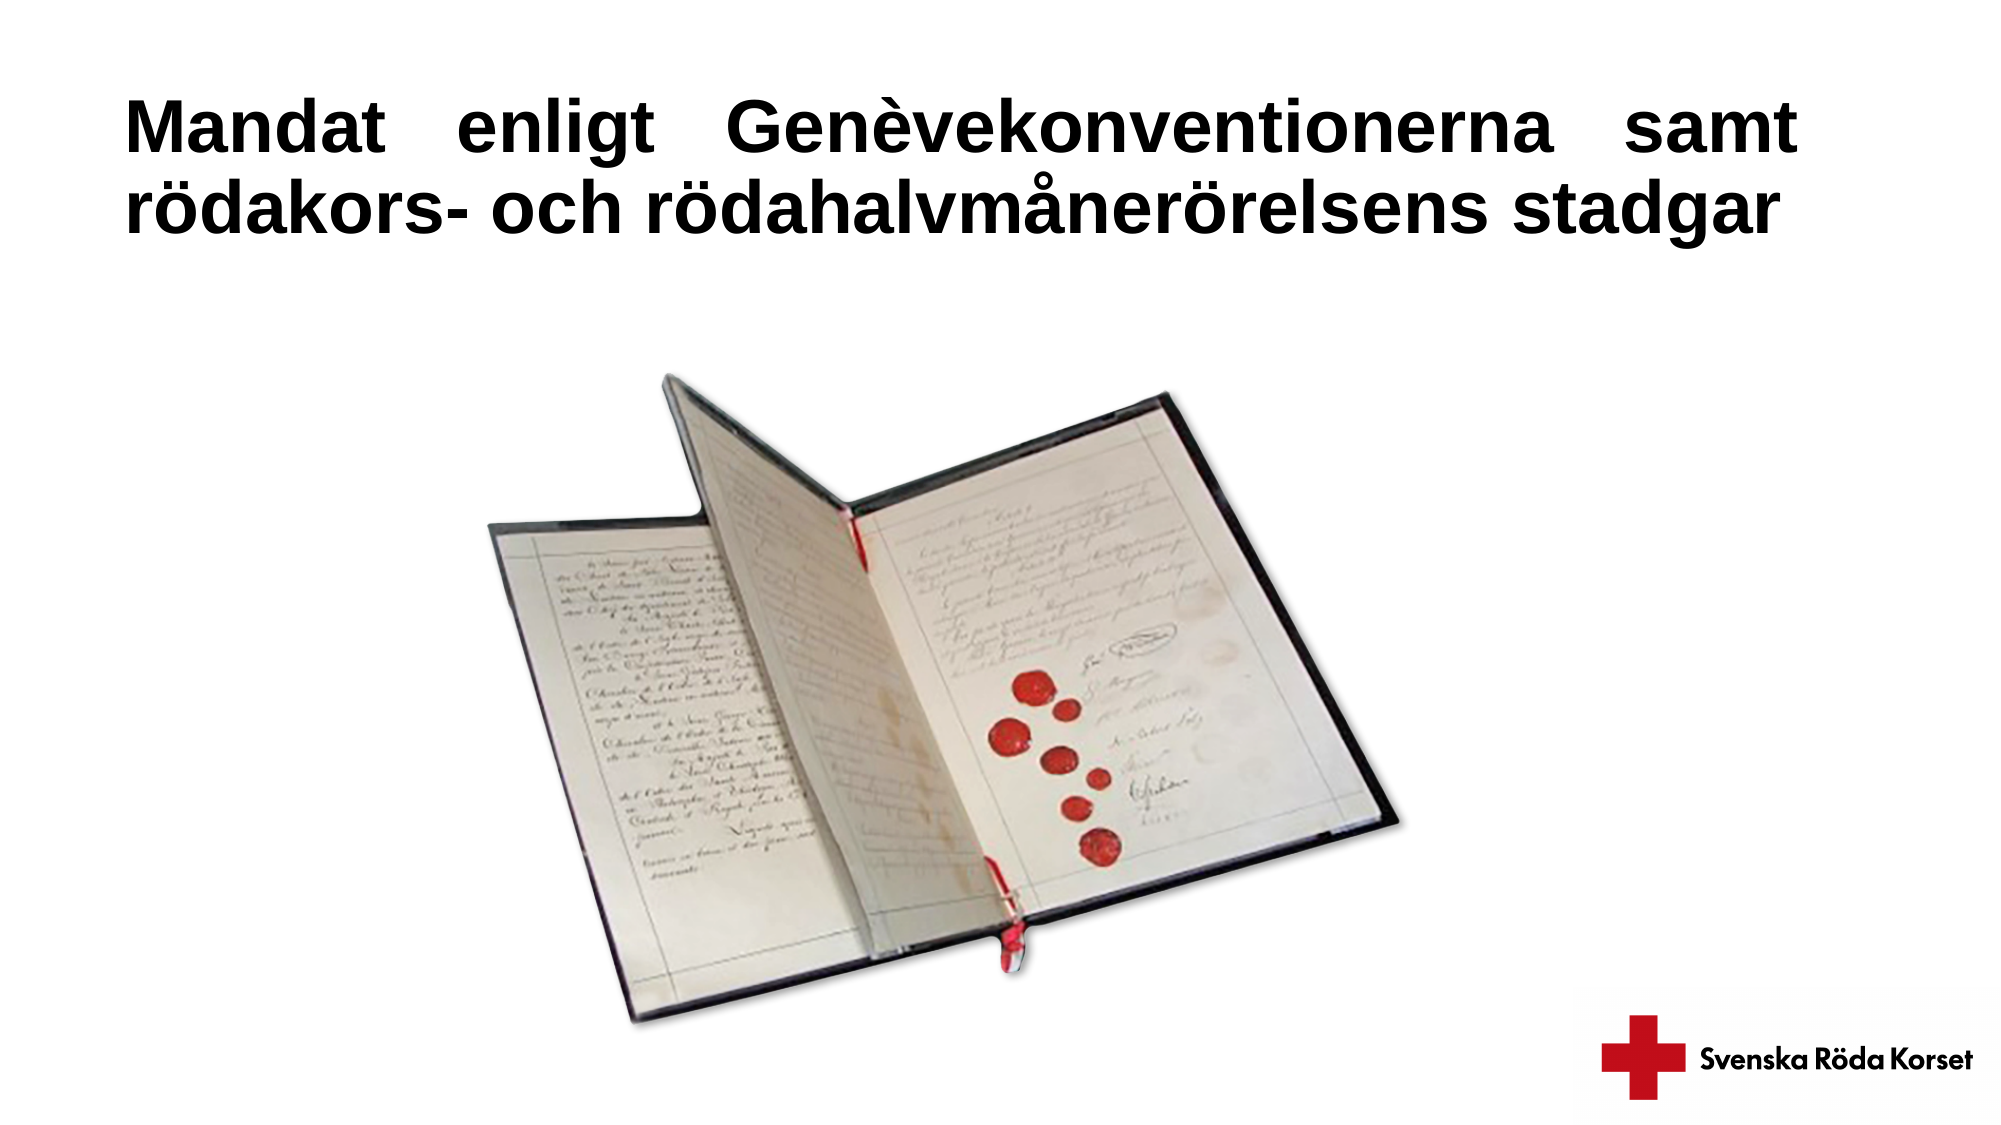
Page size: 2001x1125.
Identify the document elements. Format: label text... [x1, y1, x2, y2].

picture [486, 372, 1400, 1026]
picture [1573, 987, 2001, 1125]
text_box Mandat enligt Genèvekonventionerna samt rödakors- och rödahalvmånerörelsens stadgar [109, 80, 1816, 164]
